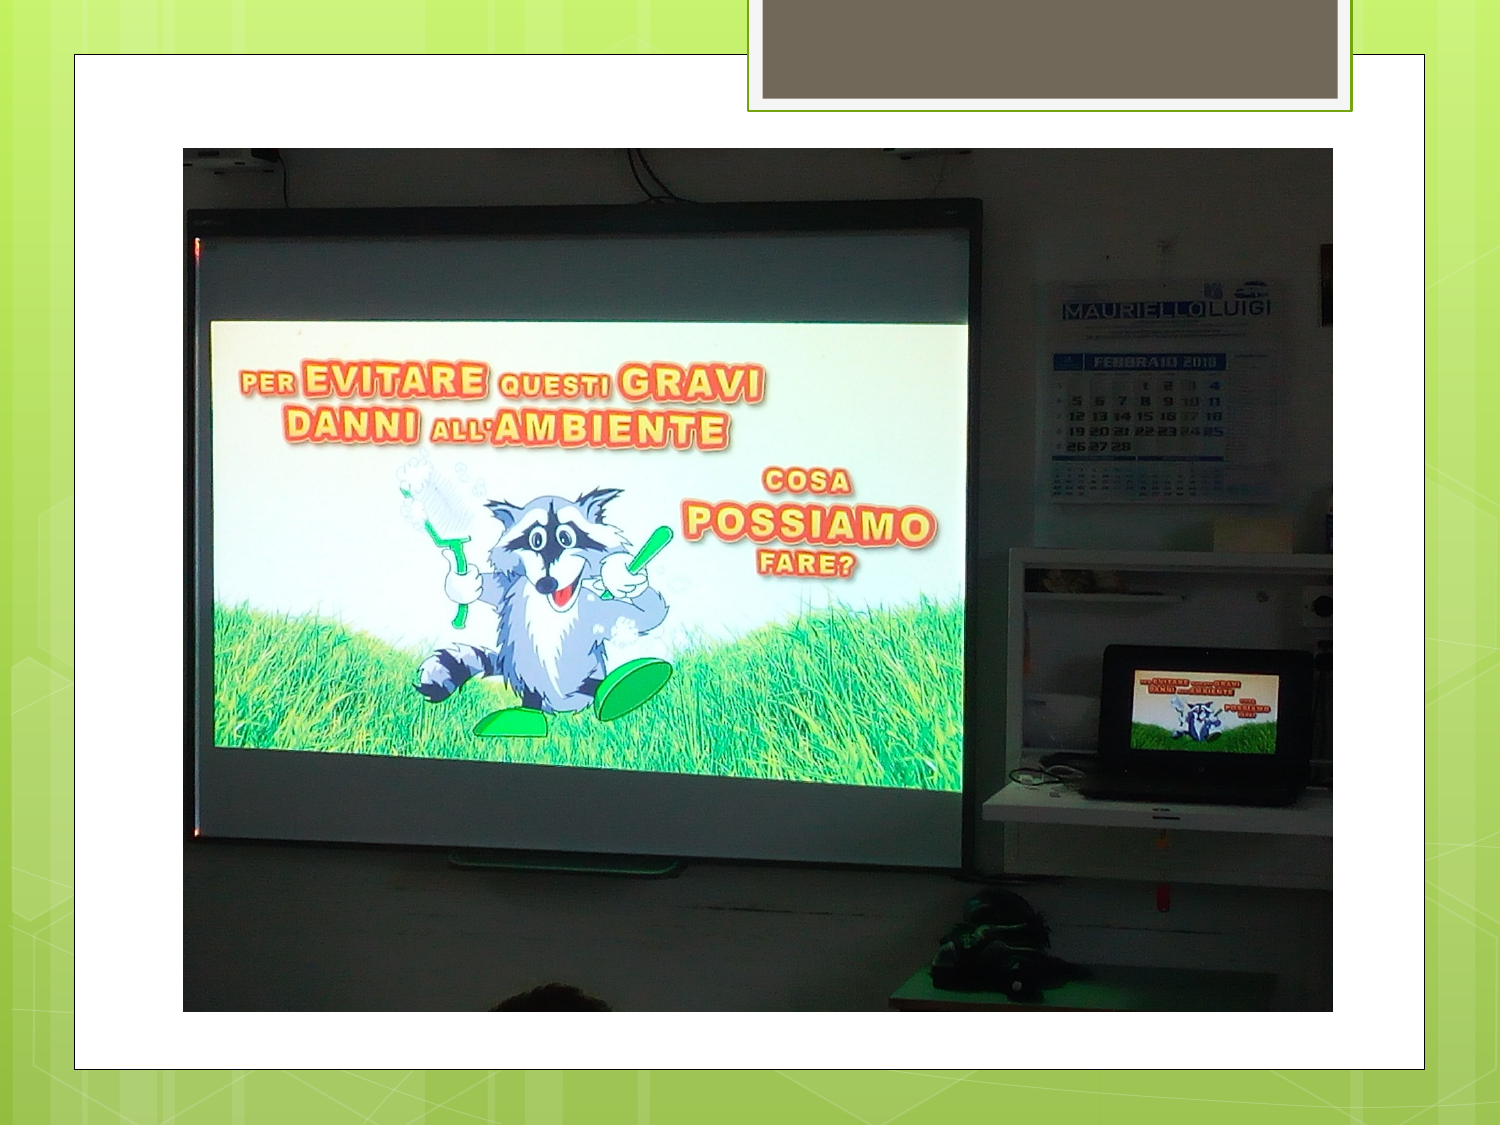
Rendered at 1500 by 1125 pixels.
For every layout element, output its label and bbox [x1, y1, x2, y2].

list [182, 148, 1333, 1012]
